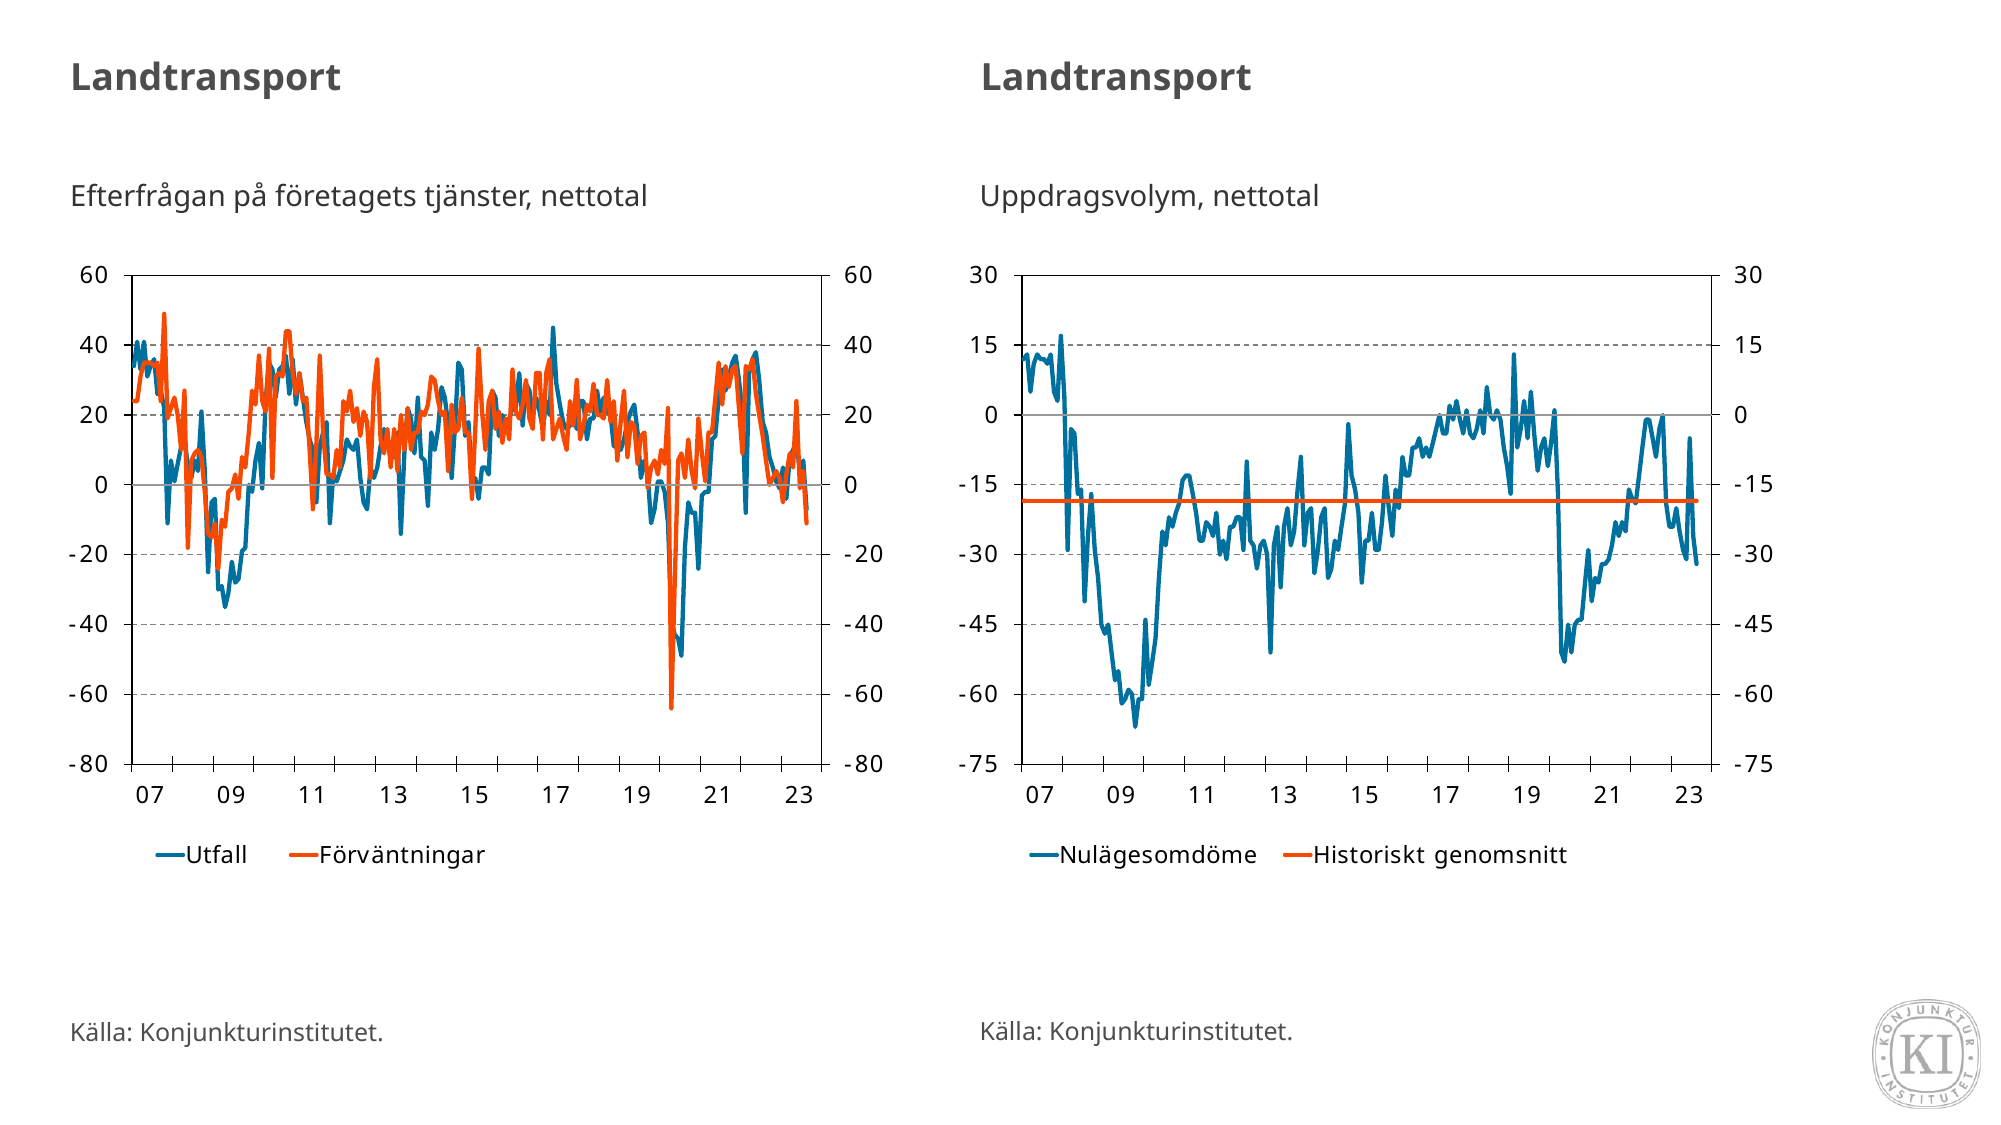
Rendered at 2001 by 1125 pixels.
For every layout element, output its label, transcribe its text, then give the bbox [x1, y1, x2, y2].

list Efterfrågan på företagets tjänster, nettotal [55, 137, 938, 220]
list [941, 249, 1829, 874]
list Uppdragsvolym, nettotal [964, 137, 1848, 220]
list Landtransport [965, 45, 1849, 129]
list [51, 249, 939, 874]
list Källa: Konjunkturinstitutet. [964, 1008, 1848, 1106]
subtitle Källa: Konjunkturinstitutet. [55, 1008, 938, 1106]
title Landtransport [55, 45, 938, 128]
picture [1872, 999, 1981, 1109]
